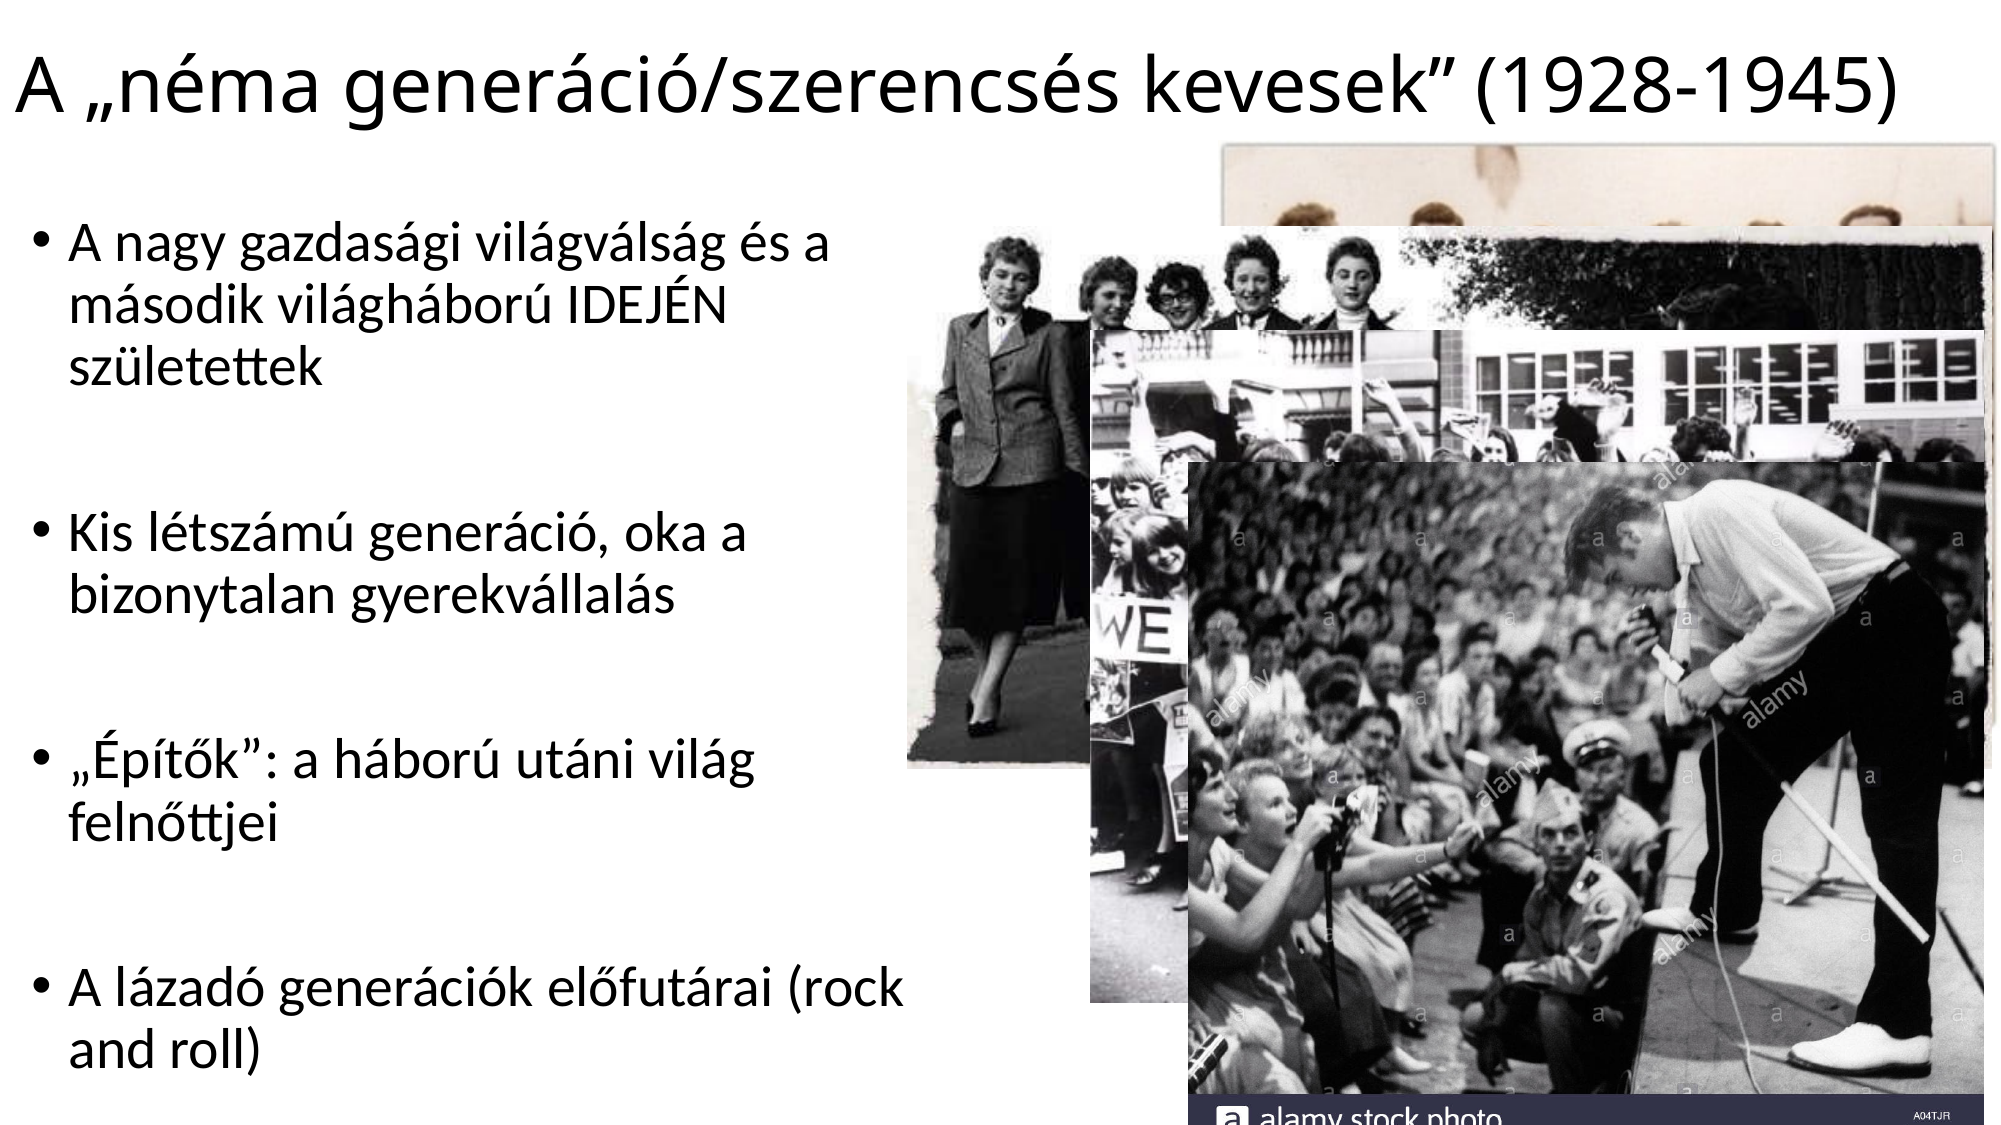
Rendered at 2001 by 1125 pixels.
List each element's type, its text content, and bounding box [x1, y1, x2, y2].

title A „néma generáció/szerencsés kevesek” (1928-1945) [0, 0, 2000, 175]
list A nagy gazdasági világválság és a második világháború IDEJÉN születettek Kis létszámú generáció, oka a bizonytalan gyerekvállalás „Építők”: a háború utáni világ felnőttjei A lázadó generációk előfutárai (rock and roll) [16, 203, 987, 1097]
picture [907, 140, 2000, 1125]
